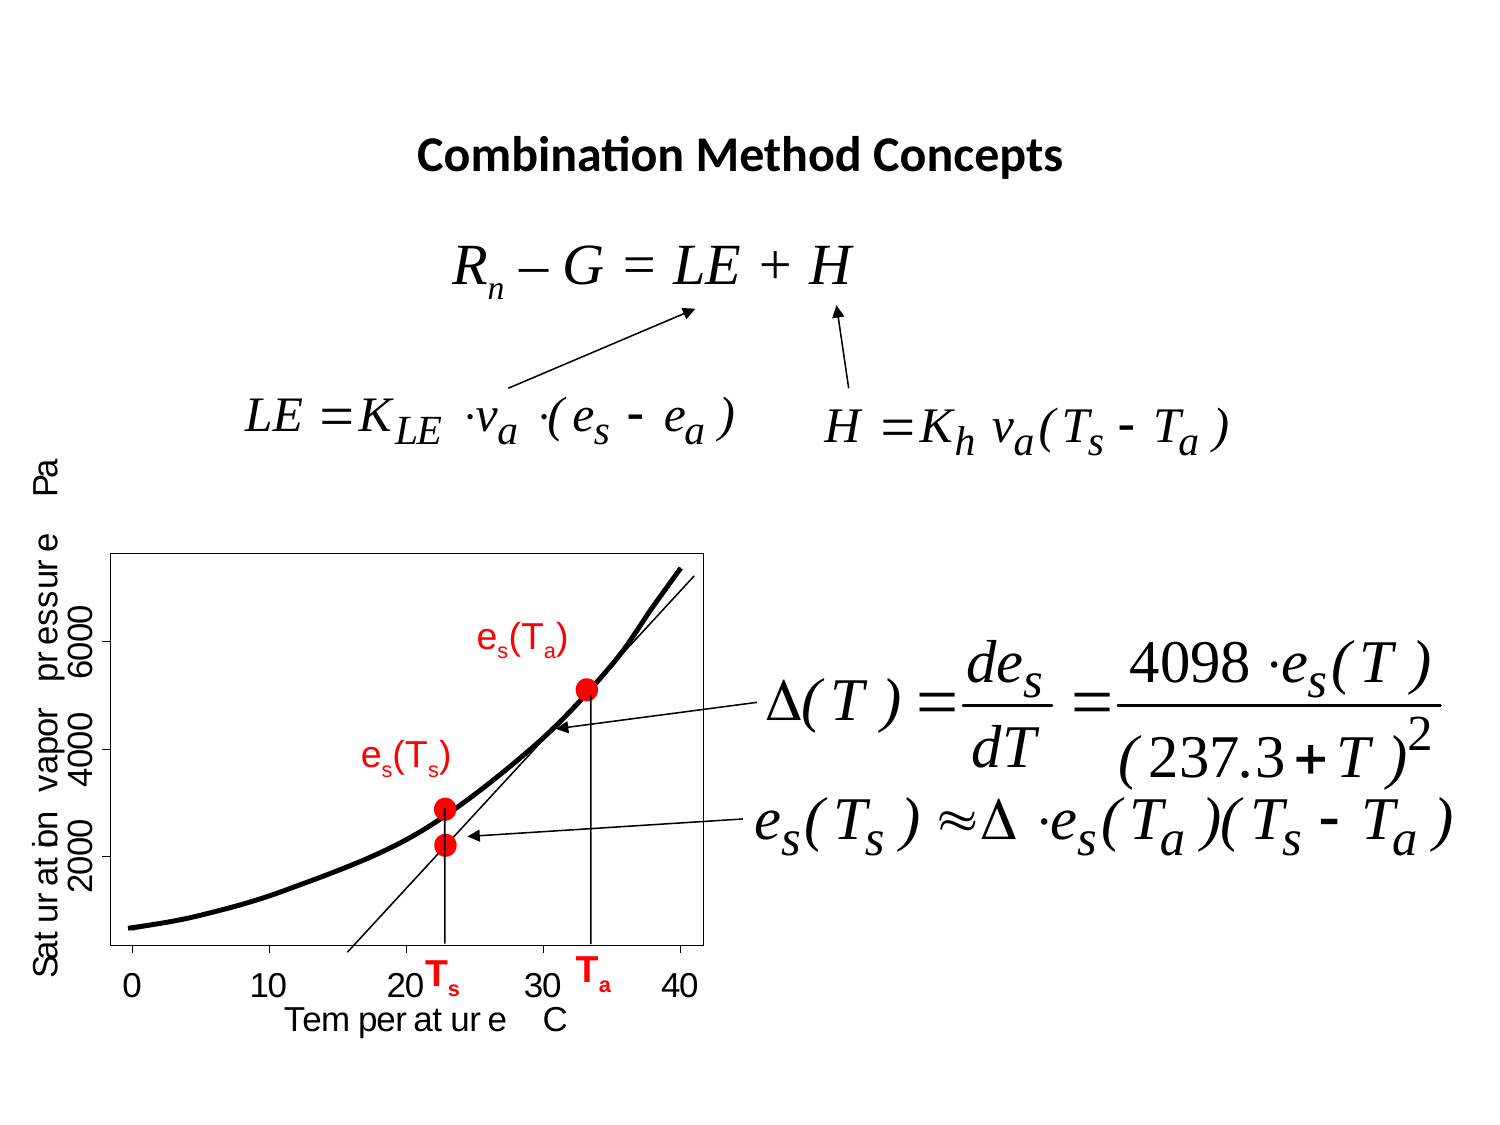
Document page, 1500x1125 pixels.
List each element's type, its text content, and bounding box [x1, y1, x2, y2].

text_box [0, 414, 878, 1084]
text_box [755, 624, 1455, 777]
text_box Rn – G = LE + H [437, 219, 976, 314]
text_box [555, 307, 696, 368]
text_box [832, 305, 849, 389]
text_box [815, 392, 1236, 468]
title Combination Method Concepts [46, 106, 1435, 197]
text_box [235, 369, 742, 457]
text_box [745, 778, 1465, 871]
